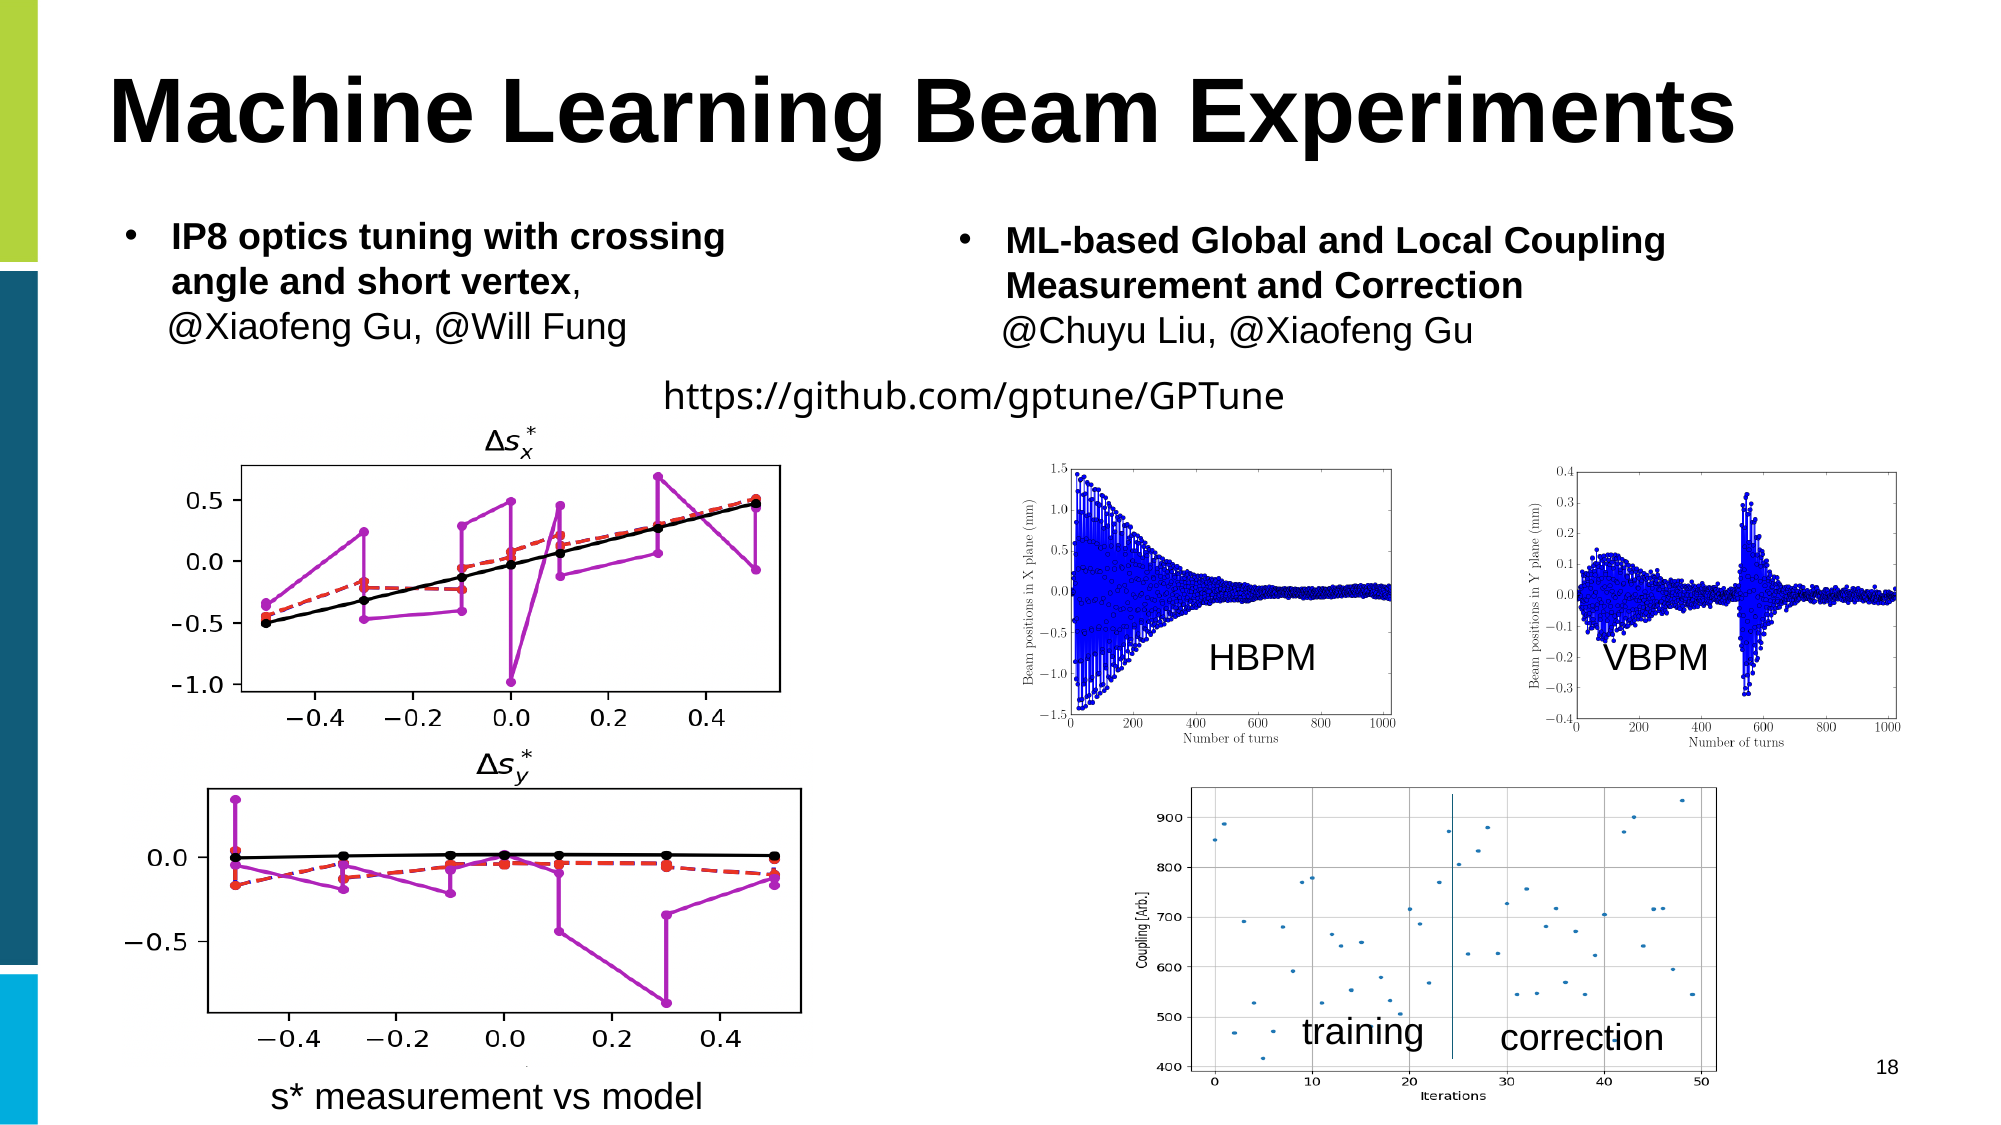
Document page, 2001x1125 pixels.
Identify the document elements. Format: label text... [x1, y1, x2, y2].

picture [0, 0, 2001, 1125]
text_box ML-based Global and Local Coupling Measurement and Correction @Chuyu Liu, @Xiaofeng Gu [943, 208, 1934, 359]
text_box https://github.com/gptune/GPTune [648, 364, 1649, 425]
text_box s* measurement vs model [255, 1067, 768, 1125]
text_box IP8 optics tuning with crossing angle and short vertex, @Xiaofeng Gu, @Will Fung [109, 204, 840, 355]
title Machine Learning Beam Experiments [93, 4, 1907, 222]
slide_number 18 [1835, 1036, 1907, 1097]
